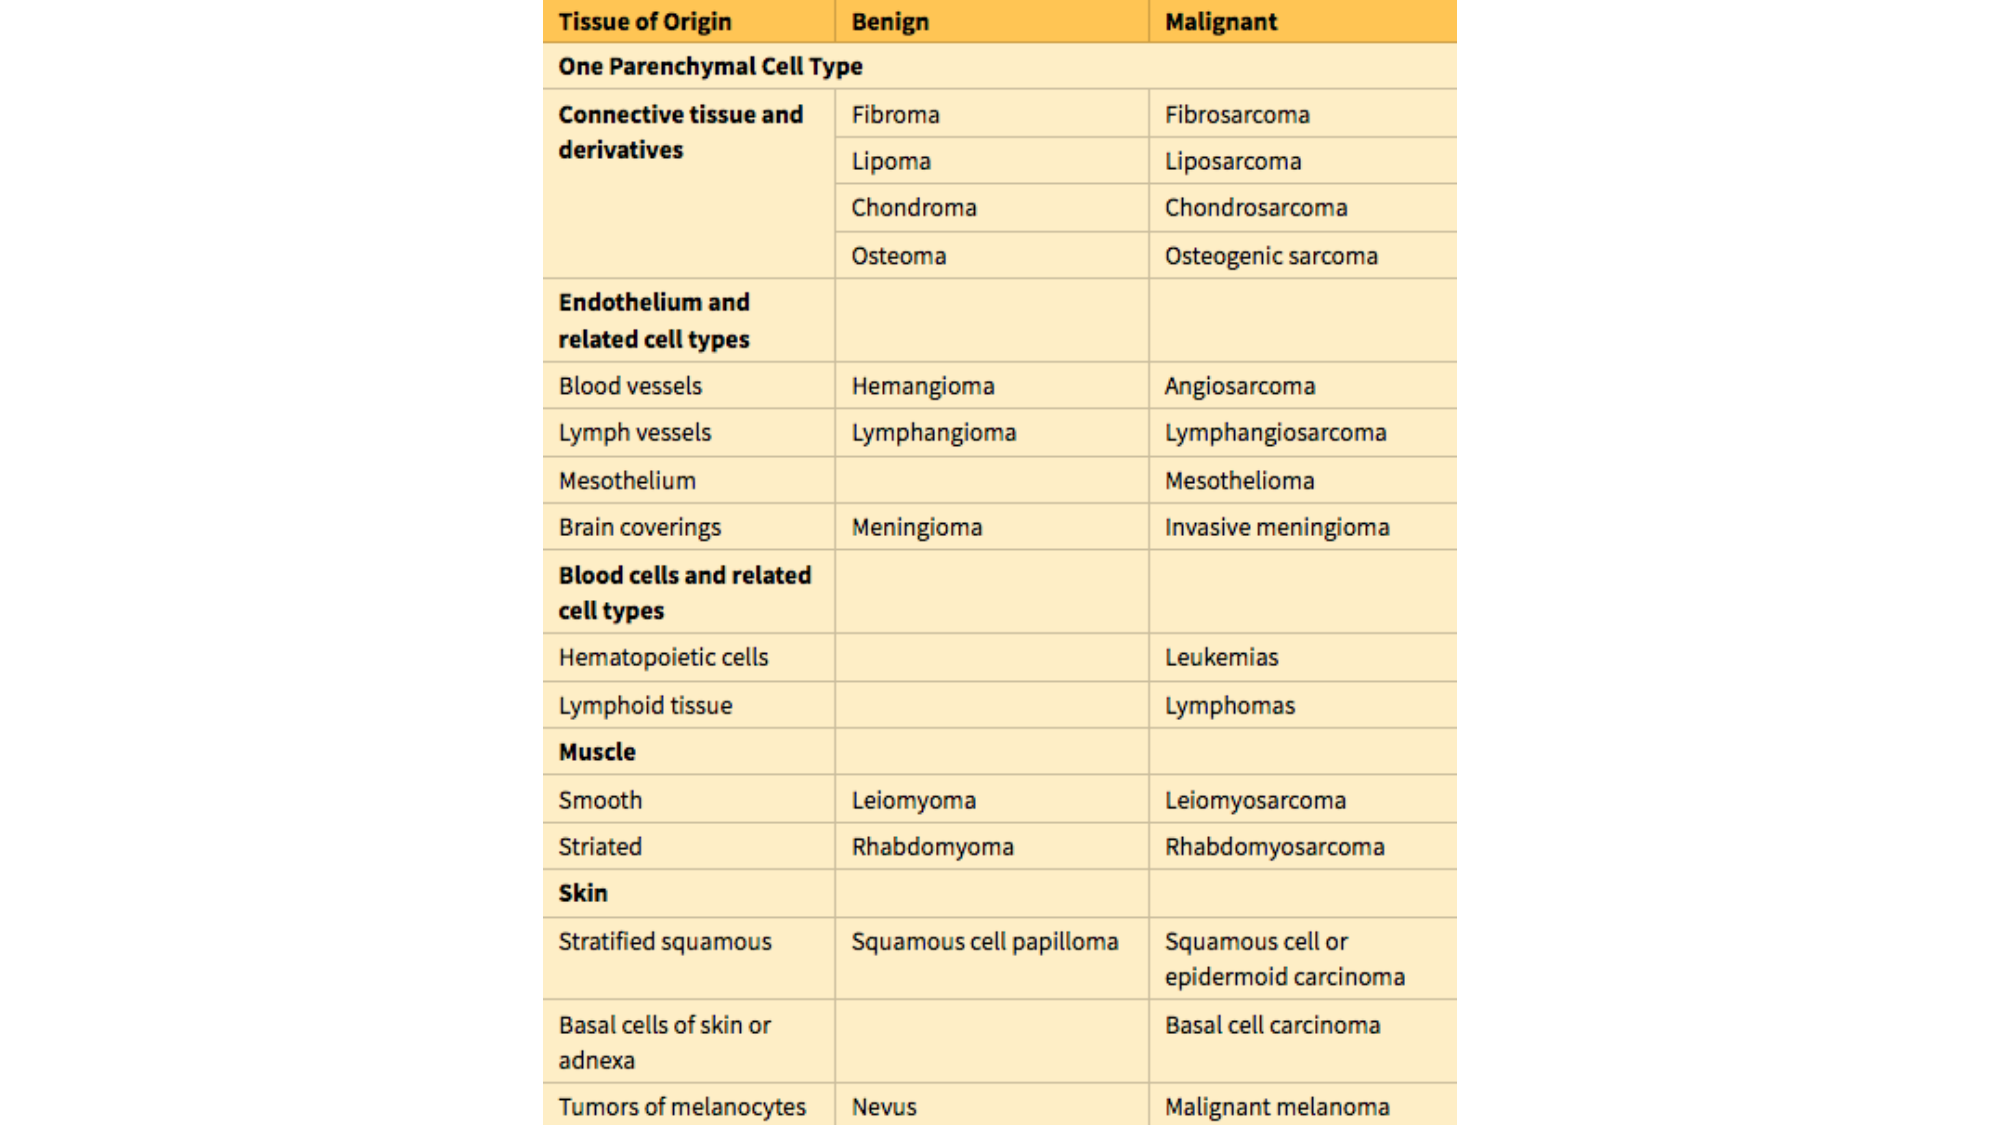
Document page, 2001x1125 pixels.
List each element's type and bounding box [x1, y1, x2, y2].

picture [543, 0, 1457, 1125]
